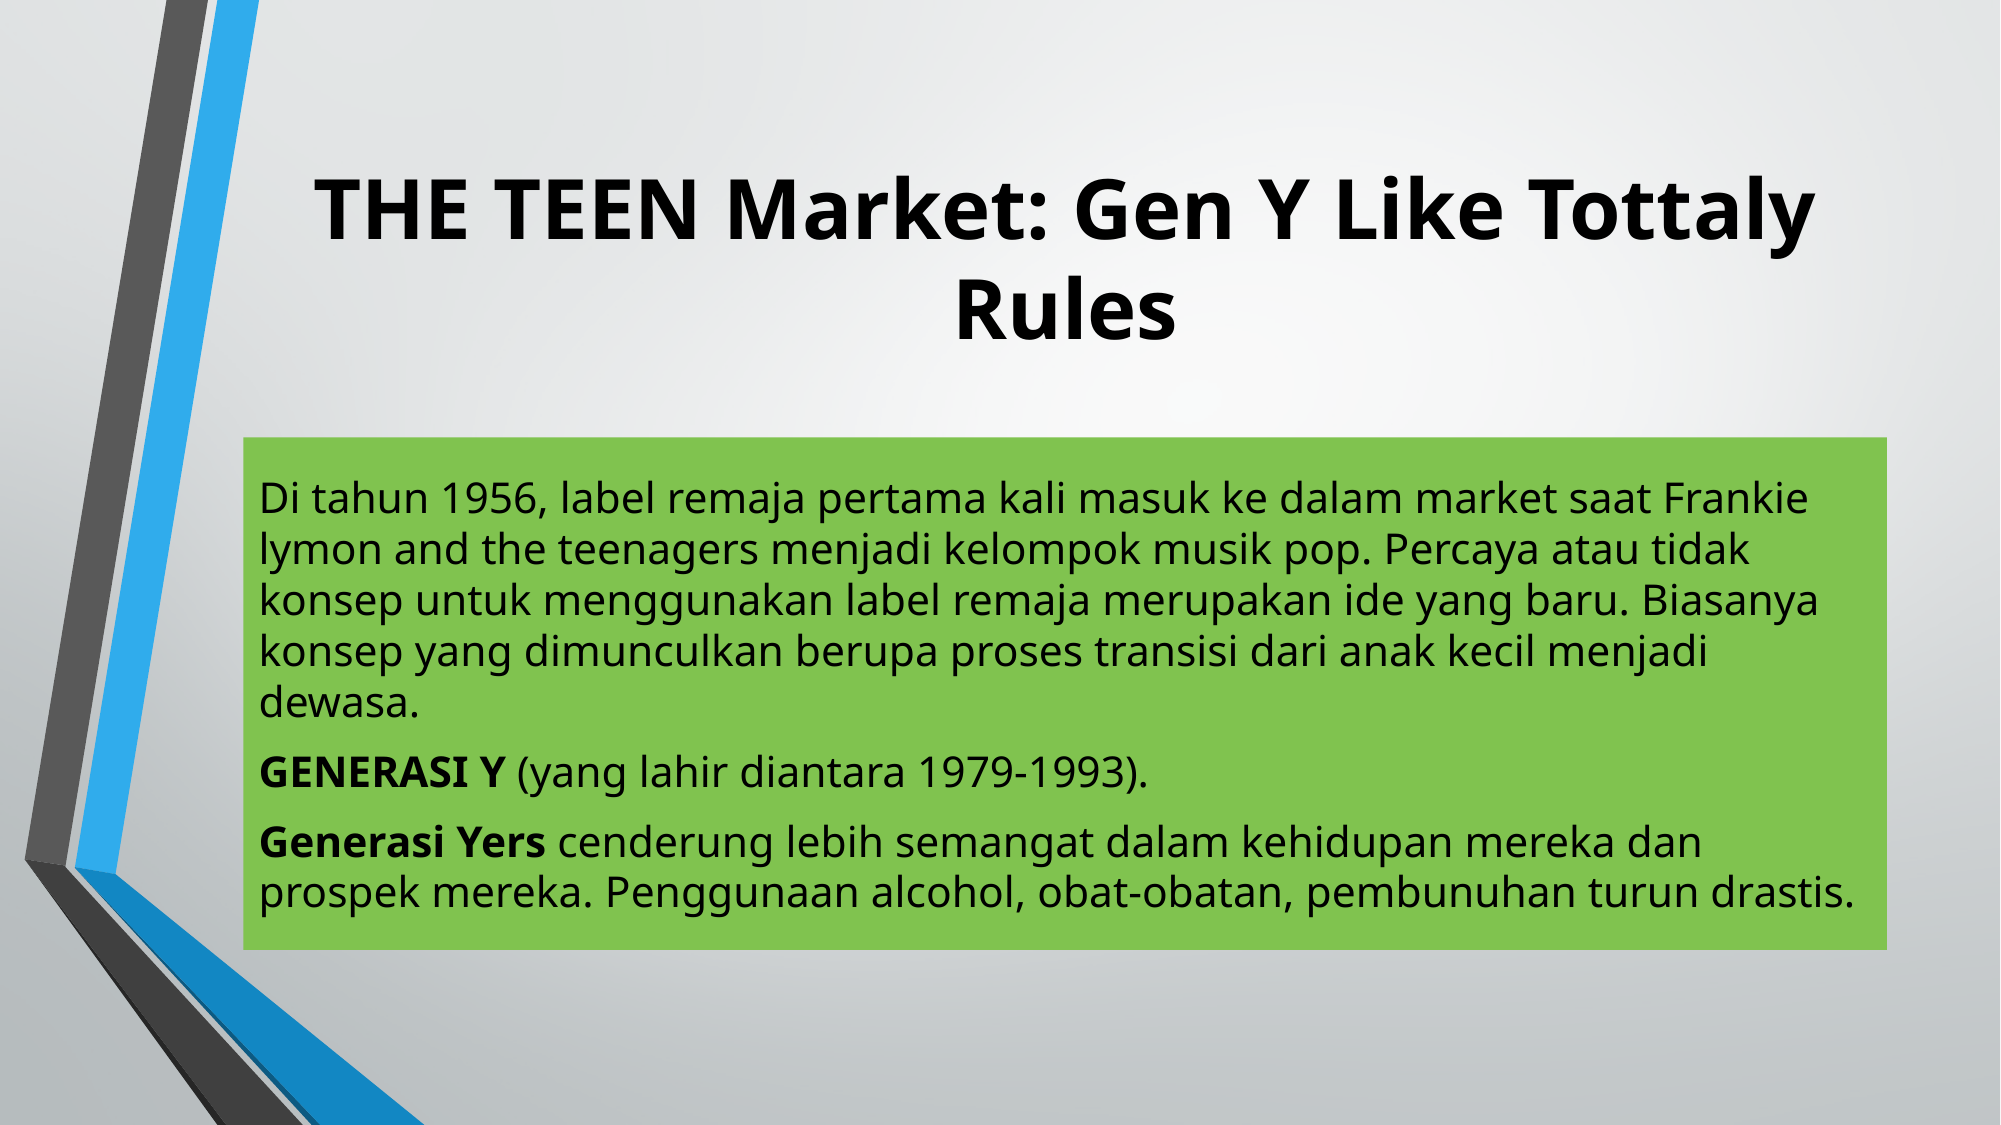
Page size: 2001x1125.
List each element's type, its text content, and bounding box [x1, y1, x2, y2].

title THE TEEN Market: Gen Y Like Tottaly Rules [243, 112, 1887, 400]
list Di tahun 1956, label remaja pertama kali masuk ke dalam market saat Frankie lymon and the teenagers menjadi kelompok musik pop. Percaya atau tidak konsep untuk menggunakan label remaja merupakan ide yang baru. Biasanya konsep yang dimunculkan berupa proses transisi dari anak kecil menjadi dewasa. GENERASI Y (yang lahir diantara 1979-1993). Generasi Yers cenderung lebih semangat dalam kehidupan mereka dan prospek mereka. Penggunaan alcohol, obat-obatan, pembunuhan turun drastis. [243, 437, 1887, 950]
